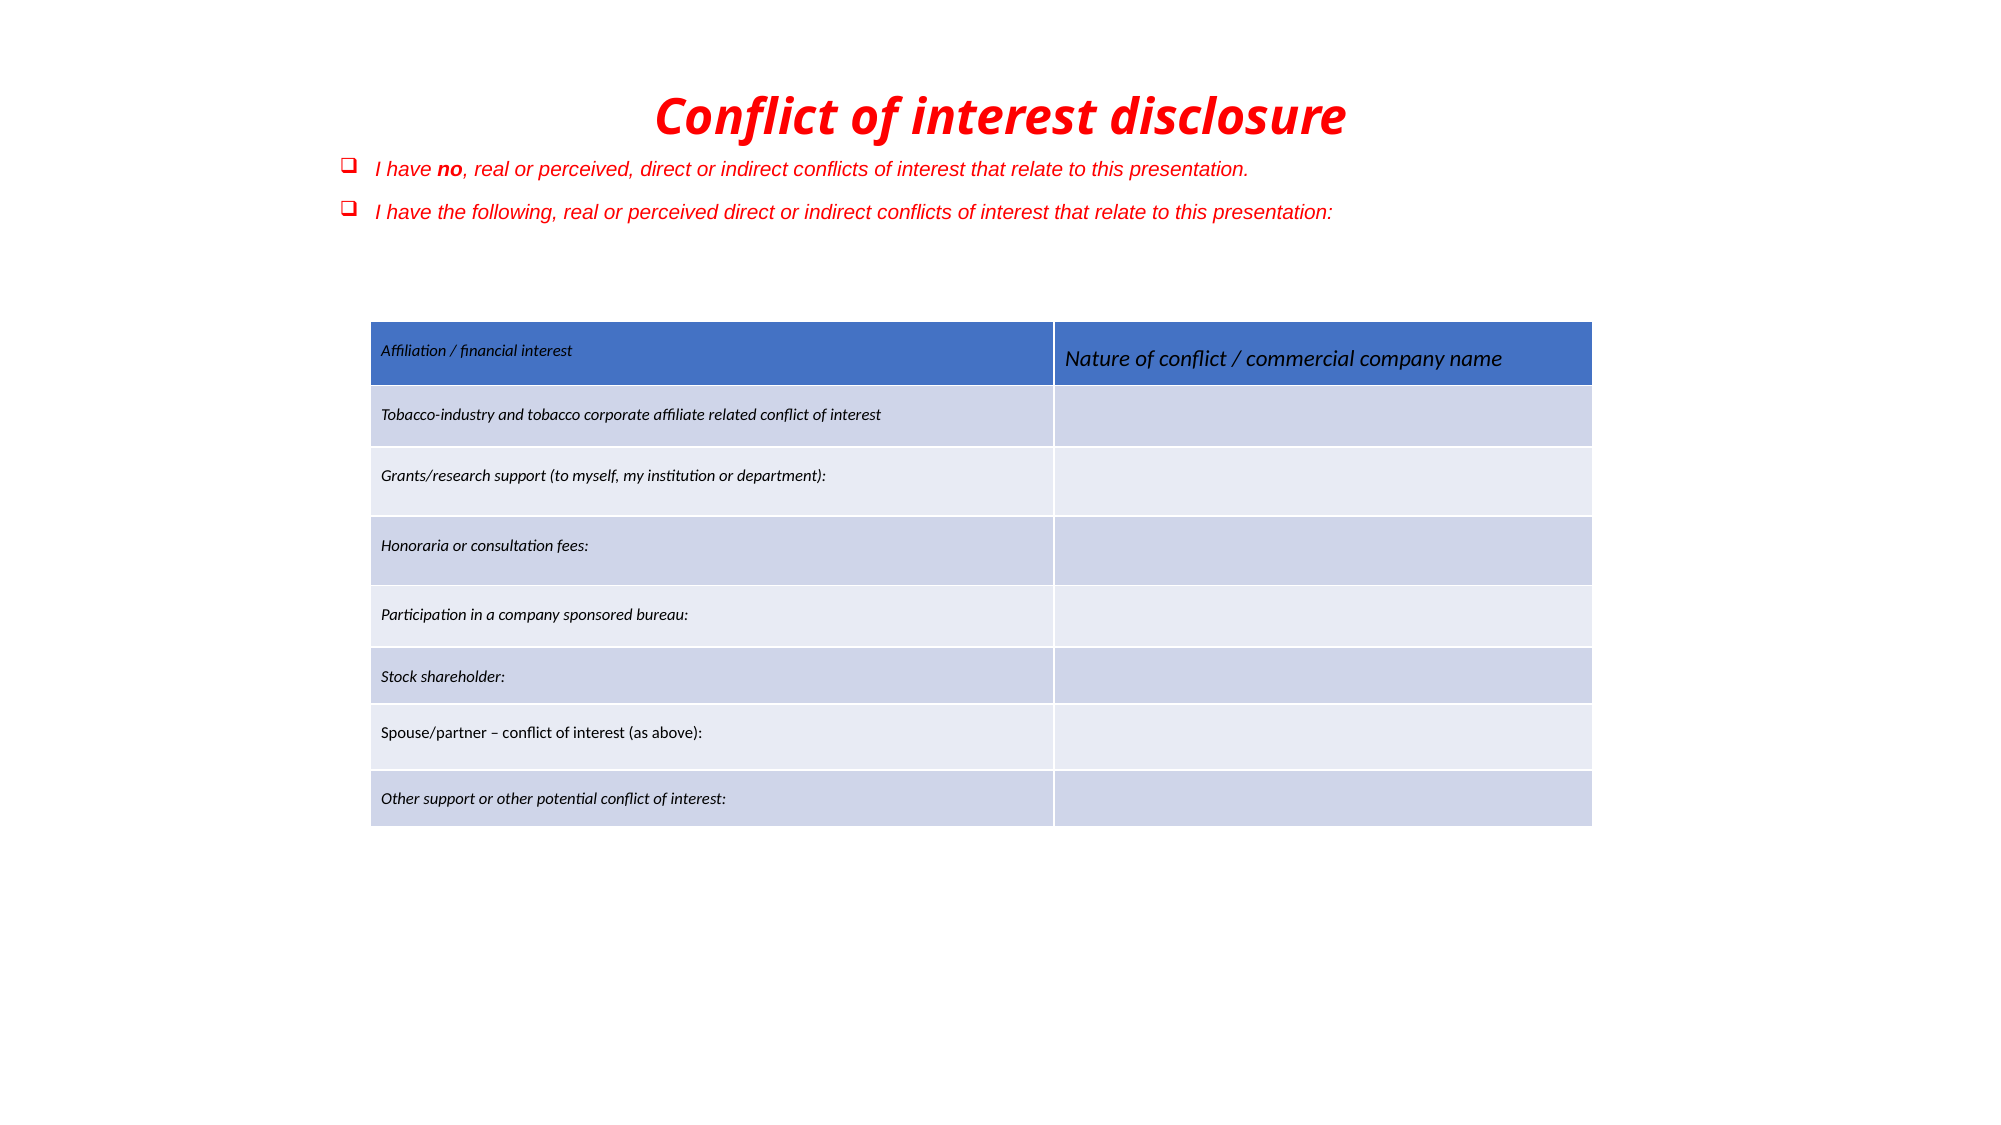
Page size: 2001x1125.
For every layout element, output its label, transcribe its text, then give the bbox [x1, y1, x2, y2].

table_cell [1055, 586, 1592, 646]
table_cell [1055, 648, 1592, 703]
table_cell Grants/research support (to myself, my institution or department): [371, 448, 1053, 515]
table_cell [1055, 771, 1592, 826]
table_header Nature of conflict / commercial company name [1055, 322, 1592, 385]
table_cell [1055, 705, 1592, 769]
table_cell [1055, 386, 1592, 446]
table_cell Tobacco-industry and tobacco corporate affiliate related conflict of interest [371, 386, 1053, 446]
table_cell Stock shareholder: [371, 648, 1053, 703]
subtitle I have no, real or perceived, direct or indirect conflicts of interest that relate to this presentation. I have the following, real or perceived direct or indirect conflicts of interest that relate to this presentation: [324, 151, 1675, 877]
table_cell [1055, 448, 1592, 515]
text_box Conflict of interest disclosure [389, 5, 1613, 151]
table_cell Participation in a company sponsored bureau: [371, 586, 1053, 646]
table_cell [1055, 517, 1592, 585]
table_cell Honoraria or consultation fees: [371, 517, 1053, 585]
table_header Affiliation / financial interest [371, 322, 1053, 385]
table_cell Spouse/partner – conflict of interest (as above): [371, 705, 1053, 769]
table_cell Other support or other potential conflict of interest: [371, 771, 1053, 826]
